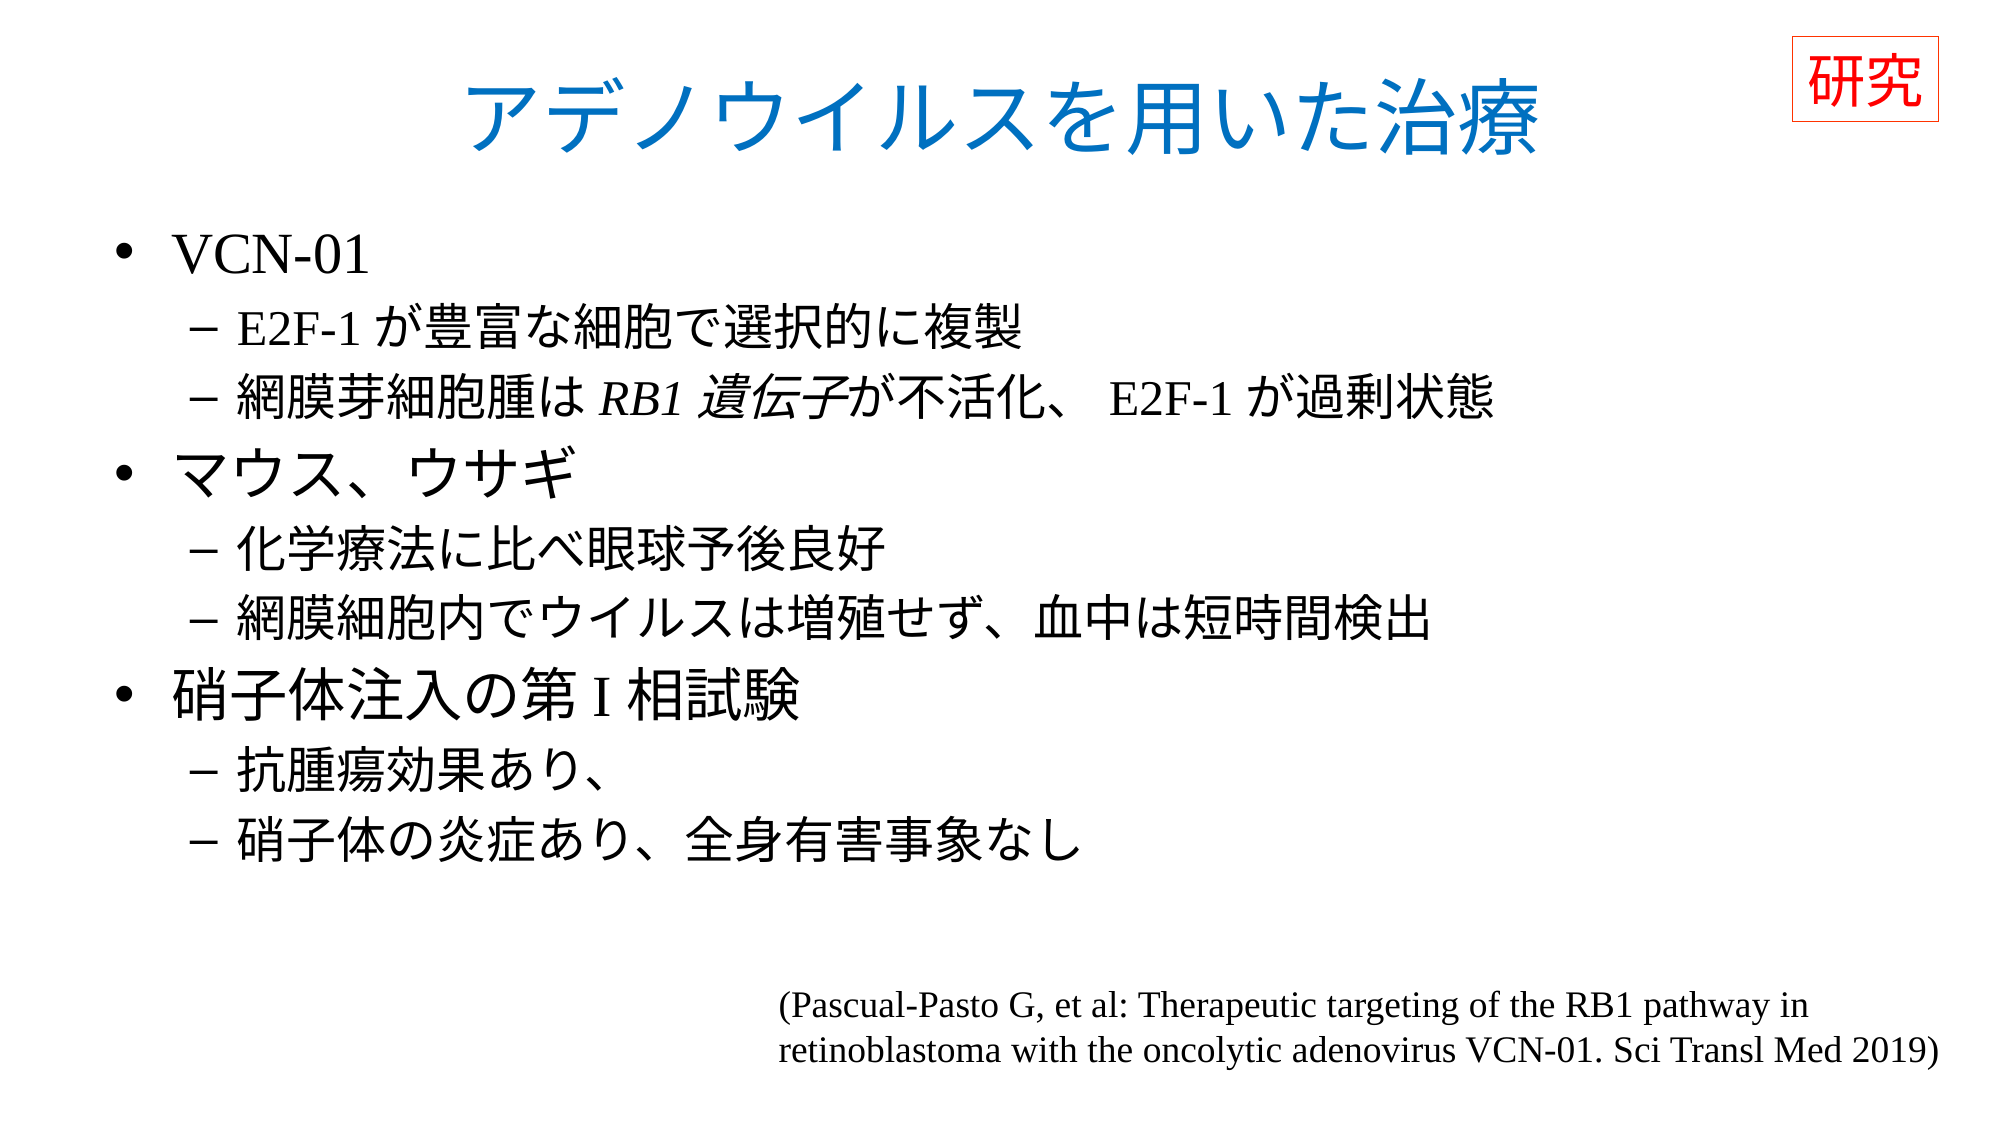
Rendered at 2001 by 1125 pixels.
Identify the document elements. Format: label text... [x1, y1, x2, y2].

text_box 研究 [1792, 36, 1939, 122]
text_box (Pascual-Pasto G, et al: Therapeutic targeting of the RB1 pathway in retinoblastoma with the oncolytic adenovirus VCN-01. Sci Transl Med 2019) [763, 972, 1969, 1077]
title アデノウイルスを用いた治療 [99, 45, 1900, 185]
list VCN-01 E2F-1が豊富な細胞で選択的に複製 網膜芽細胞腫はRB1遺伝子が不活化、E2F-1が過剰状態 マウス、ウサギ 化学療法に比べ眼球予後良好 網膜細胞内でウイルスは増殖せず、血中は短時間検出 硝子体注入の第I相試験 抗腫瘍効果あり、 硝子体の炎症あり、全身有害事象なし [99, 208, 1900, 1005]
